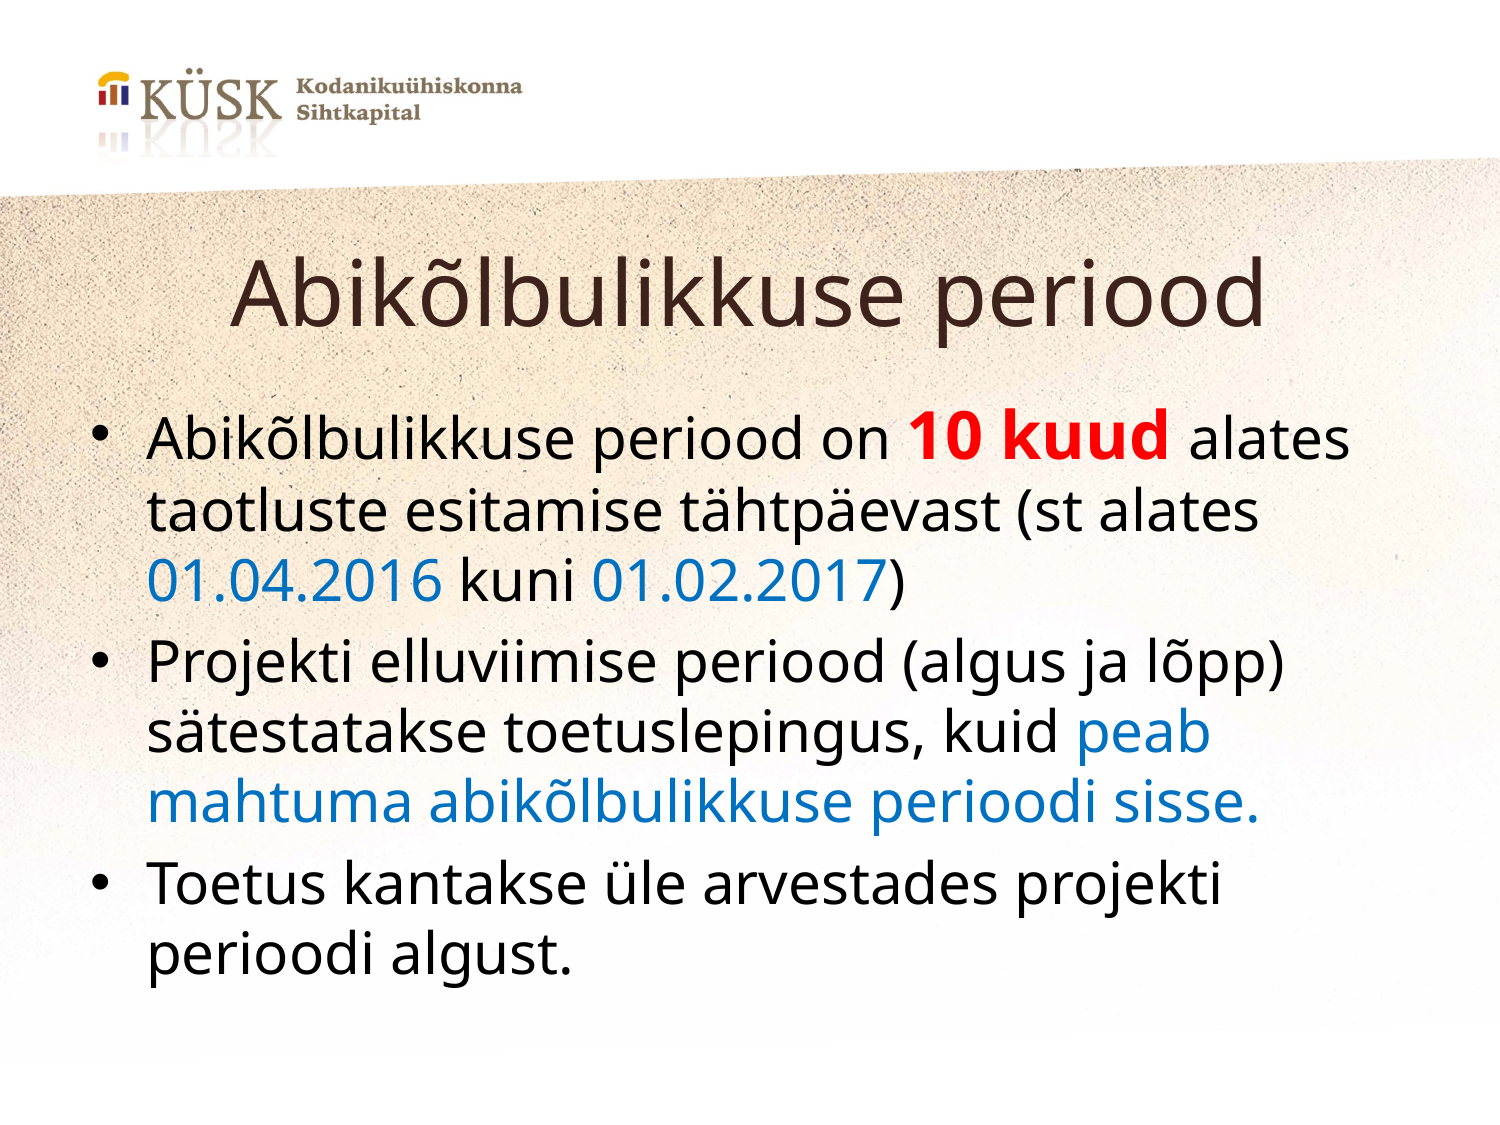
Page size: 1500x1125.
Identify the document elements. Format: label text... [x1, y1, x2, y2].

picture [0, 0, 1500, 1125]
title Abikõlbulikkuse periood [75, 196, 1425, 384]
list Abikõlbulikkuse periood on 10 kuud alates taotluste esitamise tähtpäevast (st alates 01.04.2016 kuni 01.02.2017) Projekti elluviimise periood (algus ja lõpp) sätestatakse toetuslepingus, kuid peab mahtuma abikõlbulikkuse perioodi sisse. Toetus kantakse üle arvestades projekti perioodi algust. [75, 385, 1425, 1005]
